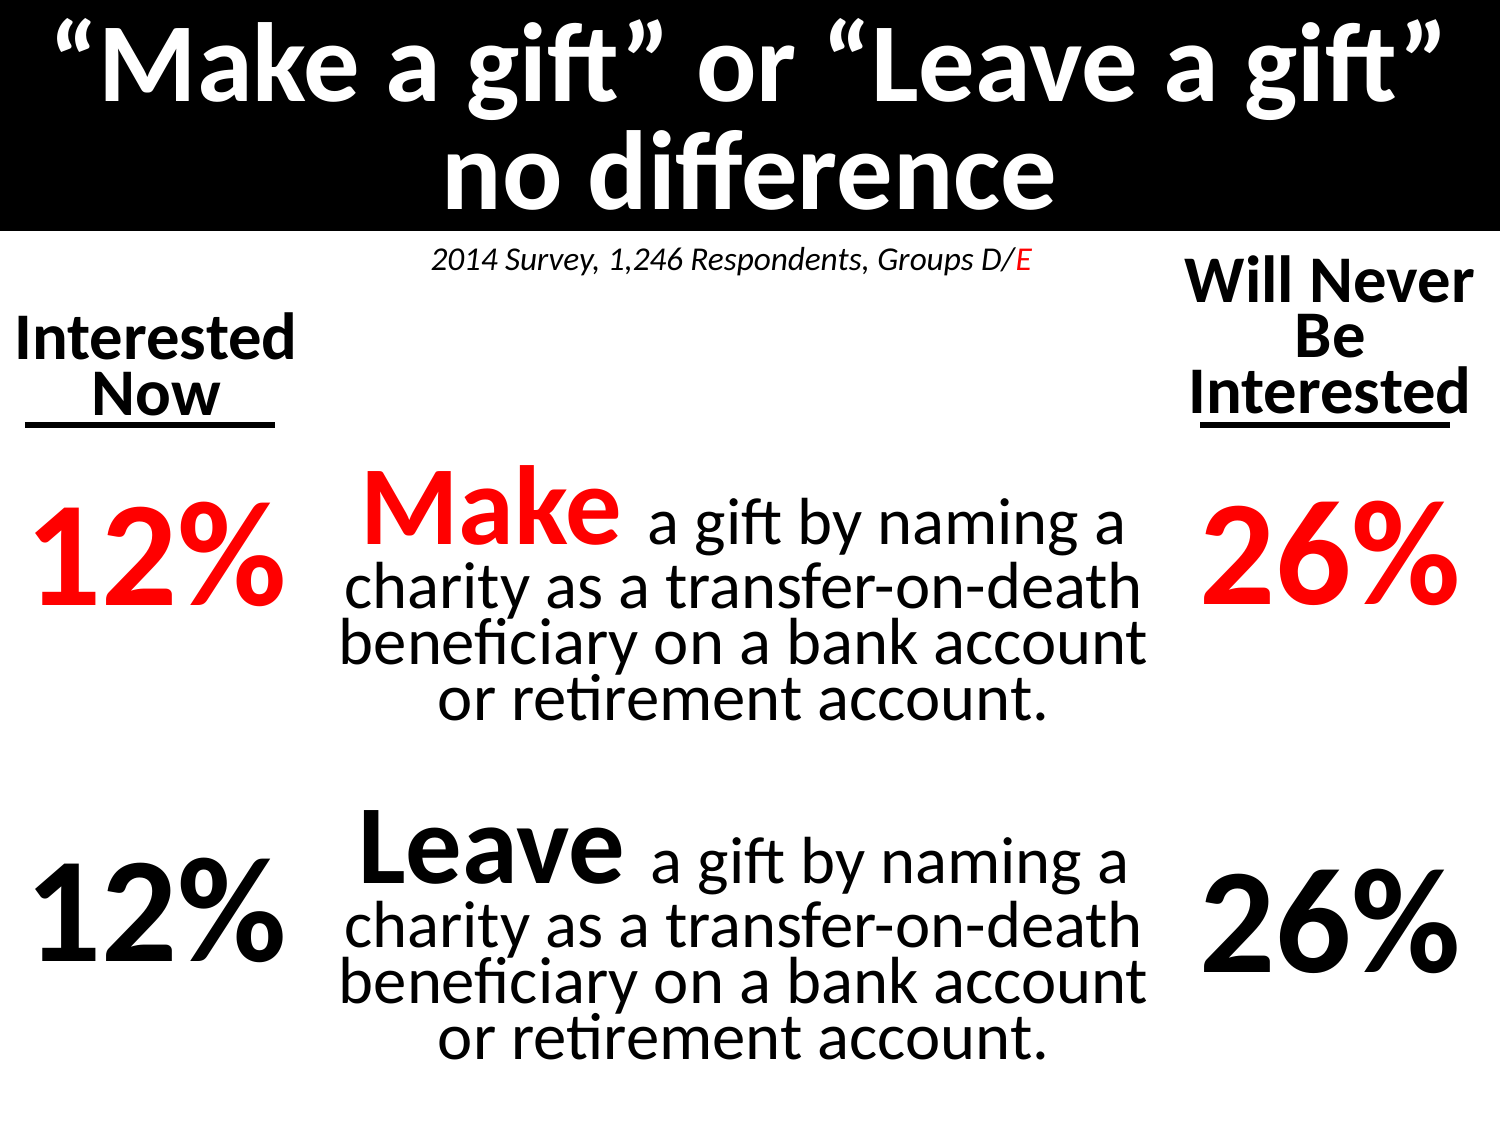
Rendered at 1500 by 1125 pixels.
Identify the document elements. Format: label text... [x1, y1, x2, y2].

text_box Make a gift by naming a charity as a transfer-on-death beneficiary on a bank account or retirement account. Leave a gift by naming a charity as a transfer-on-death beneficiary on a bank account or retirement account. [312, 360, 1175, 1125]
text_box 2014 Survey, 1,246 Respondents, Groups D/E [337, 232, 1125, 300]
text_box “Make a gift” or “Leave a gift” no difference [0, 0, 1500, 231]
text_box Will Never Be Interested 26% 26% [1162, 249, 1498, 1125]
text_box Interested Now 12% 12% [0, 307, 313, 1125]
